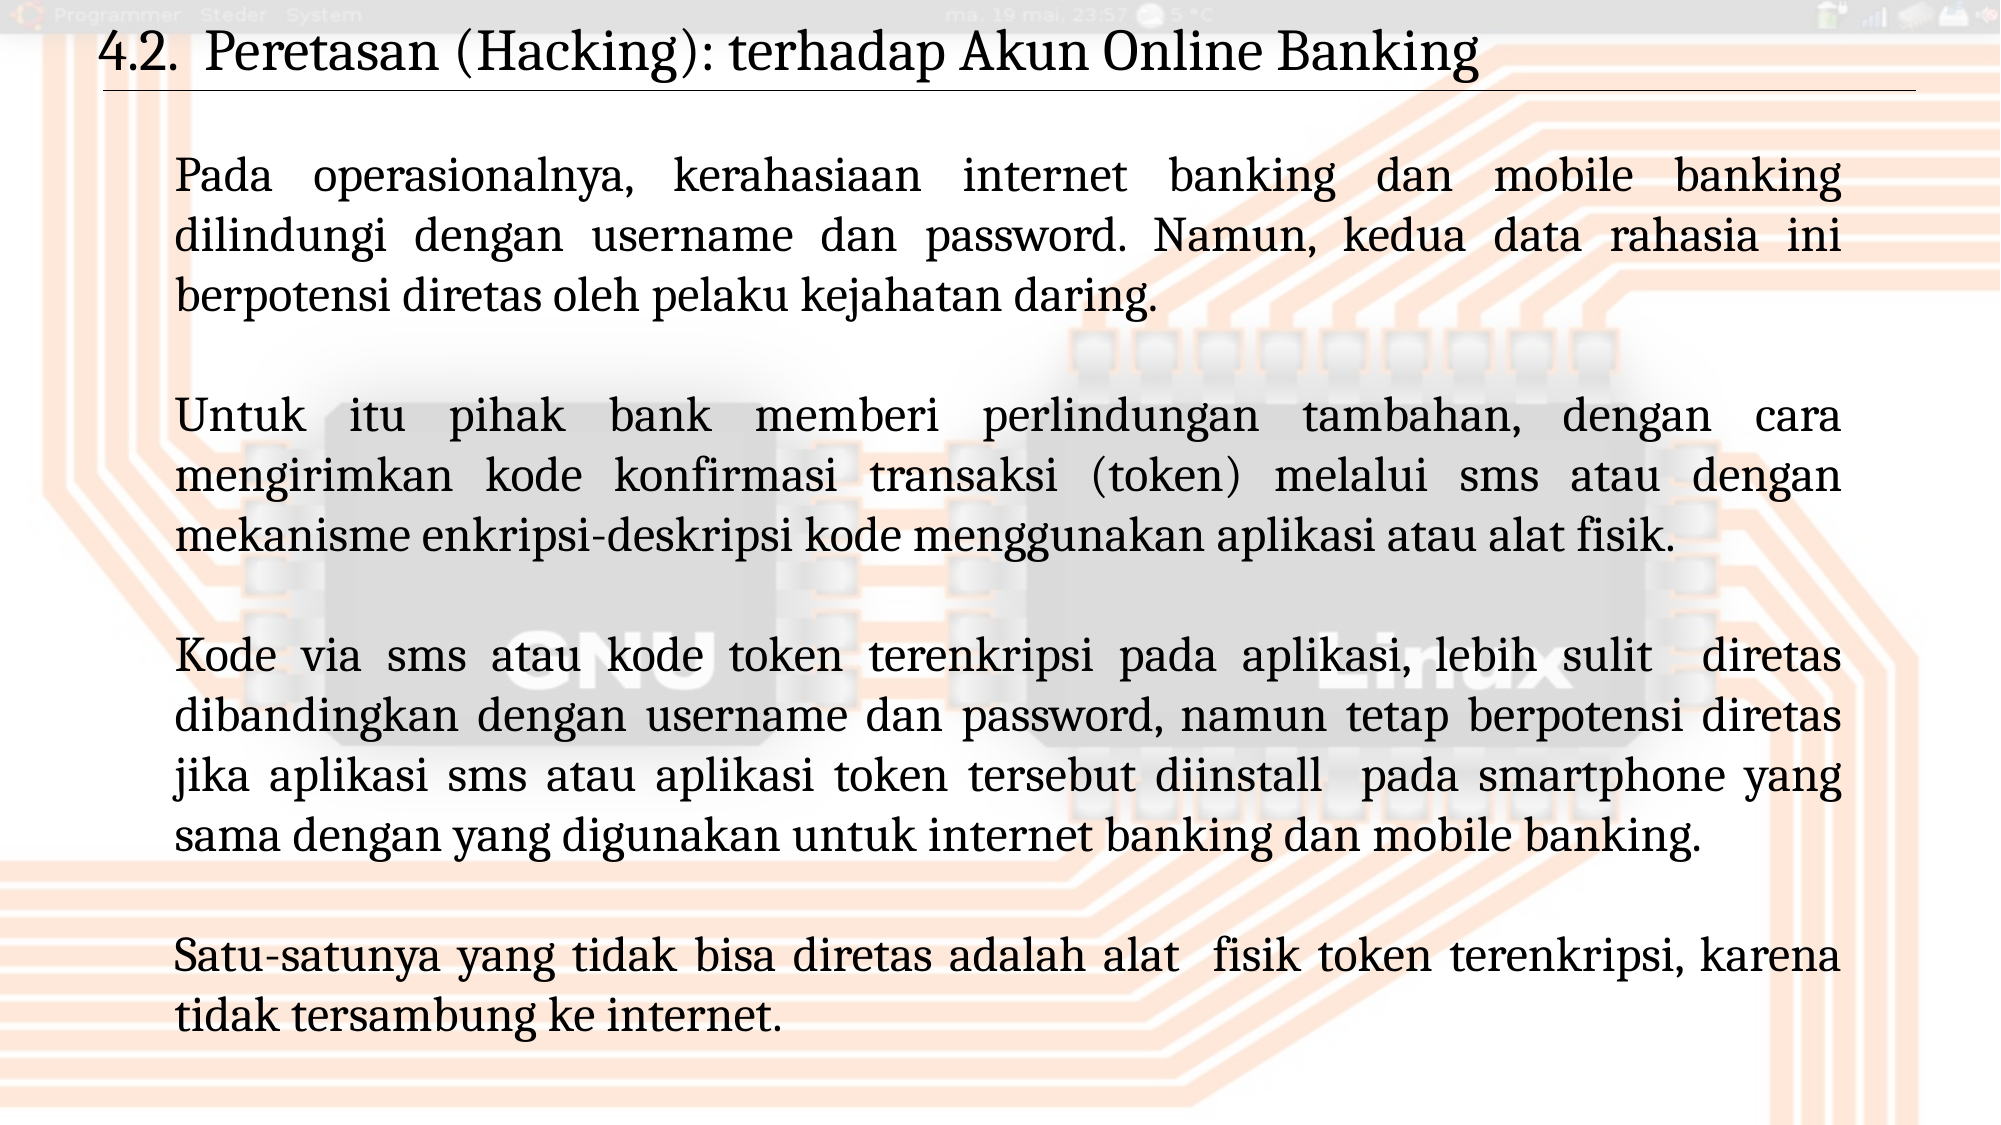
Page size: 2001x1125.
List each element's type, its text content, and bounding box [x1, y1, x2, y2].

text_box Pada operasionalnya, kerahasiaan internet banking dan mobile banking dilindungi dengan username dan password. Namun, kedua data rahasia ini berpotensi diretas oleh pelaku kejahatan daring. Untuk itu pihak bank memberi perlindungan tambahan, dengan cara mengirimkan kode konfirmasi transaksi (token) melalui sms atau dengan mekanisme enkripsi-deskripsi kode menggunakan aplikasi atau alat fisik. Kode via sms atau kode token terenkripsi pada aplikasi, lebih sulit diretas dibandingkan dengan username dan password, namun tetap berpotensi diretas jika aplikasi sms atau aplikasi token tersebut diinstall pada smartphone yang sama dengan yang digunakan untuk internet banking dan mobile banking. Satu-satunya yang tidak bisa diretas adalah alat fisik token terenkripsi, karena tidak tersambung ke internet. [83, 133, 1858, 1125]
list 4.2. Peretasan (Hacking): terhadap Akun Online Banking [83, 3, 1858, 91]
